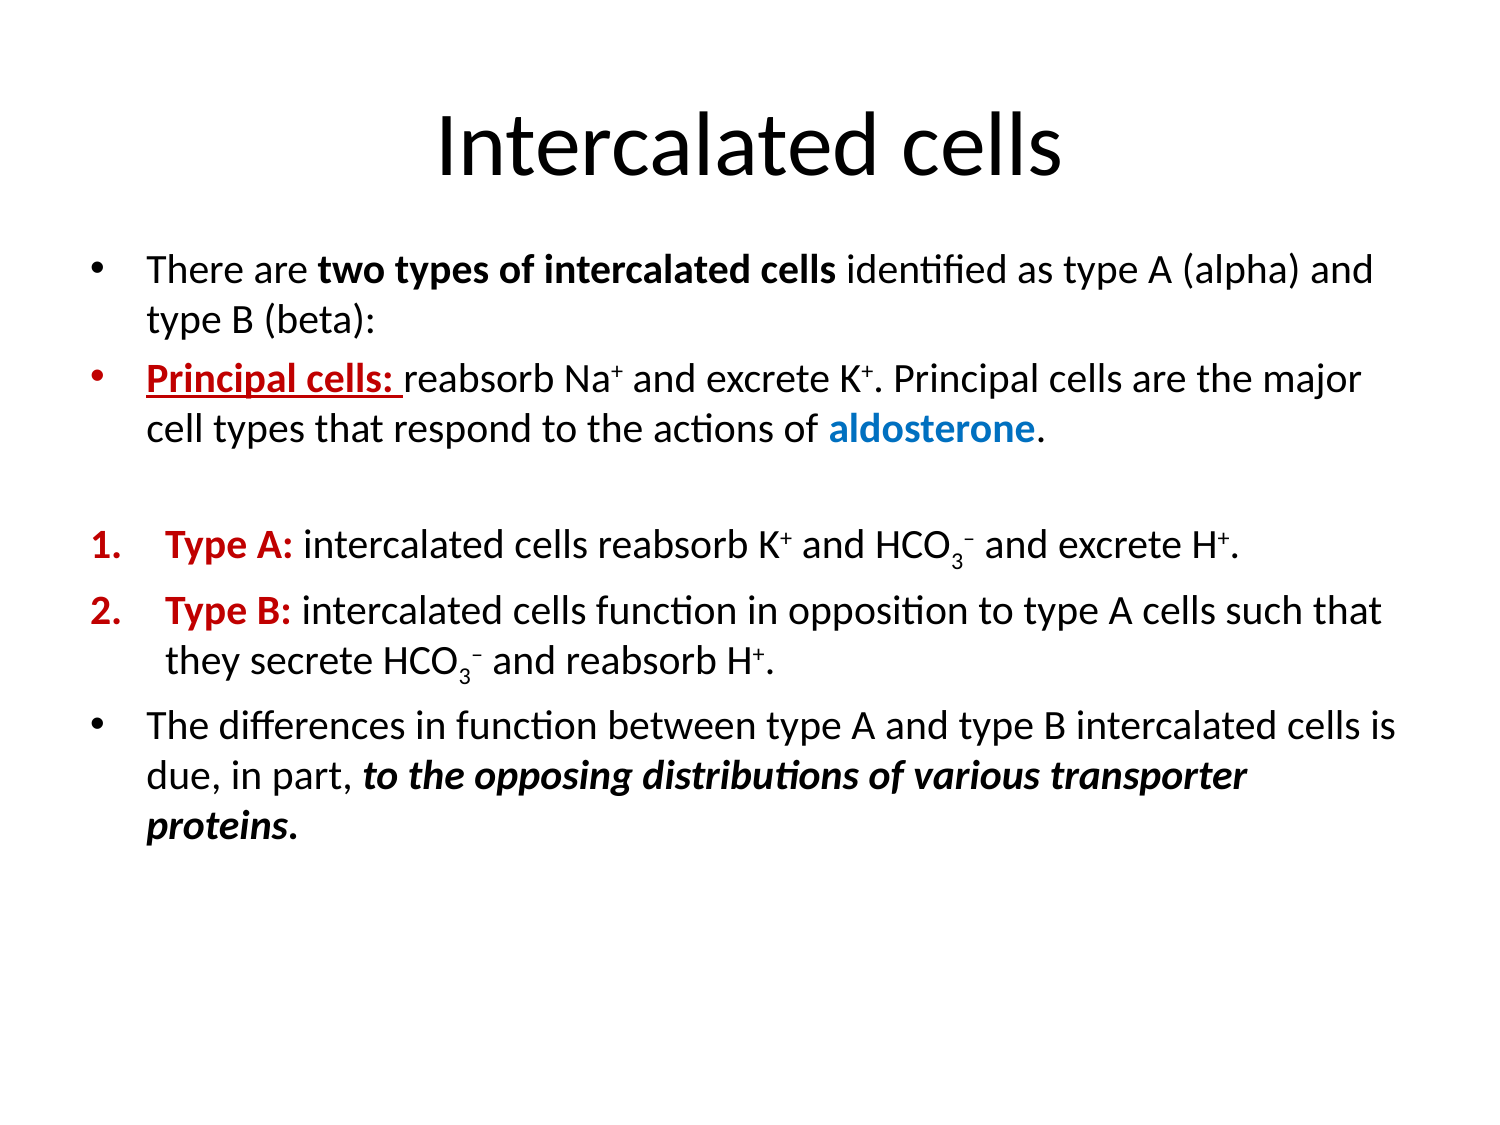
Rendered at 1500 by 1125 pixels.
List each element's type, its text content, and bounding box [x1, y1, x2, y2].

list There are two types of intercalated cells identified as type A (alpha) and type B (beta): Principal cells: reabsorb Na+ and excrete K+. Principal cells are the major cell types that respond to the actions of aldosterone. Type A: intercalated cells reabsorb K+ and HCO3– and excrete H+. Type B: intercalated cells function in opposition to type A cells such that they secrete HCO3– and reabsorb H+. The differences in function between type A and type B intercalated cells is due, in part, to the opposing distributions of various transporter proteins. [75, 234, 1425, 977]
title Intercalated cells [75, 45, 1425, 233]
